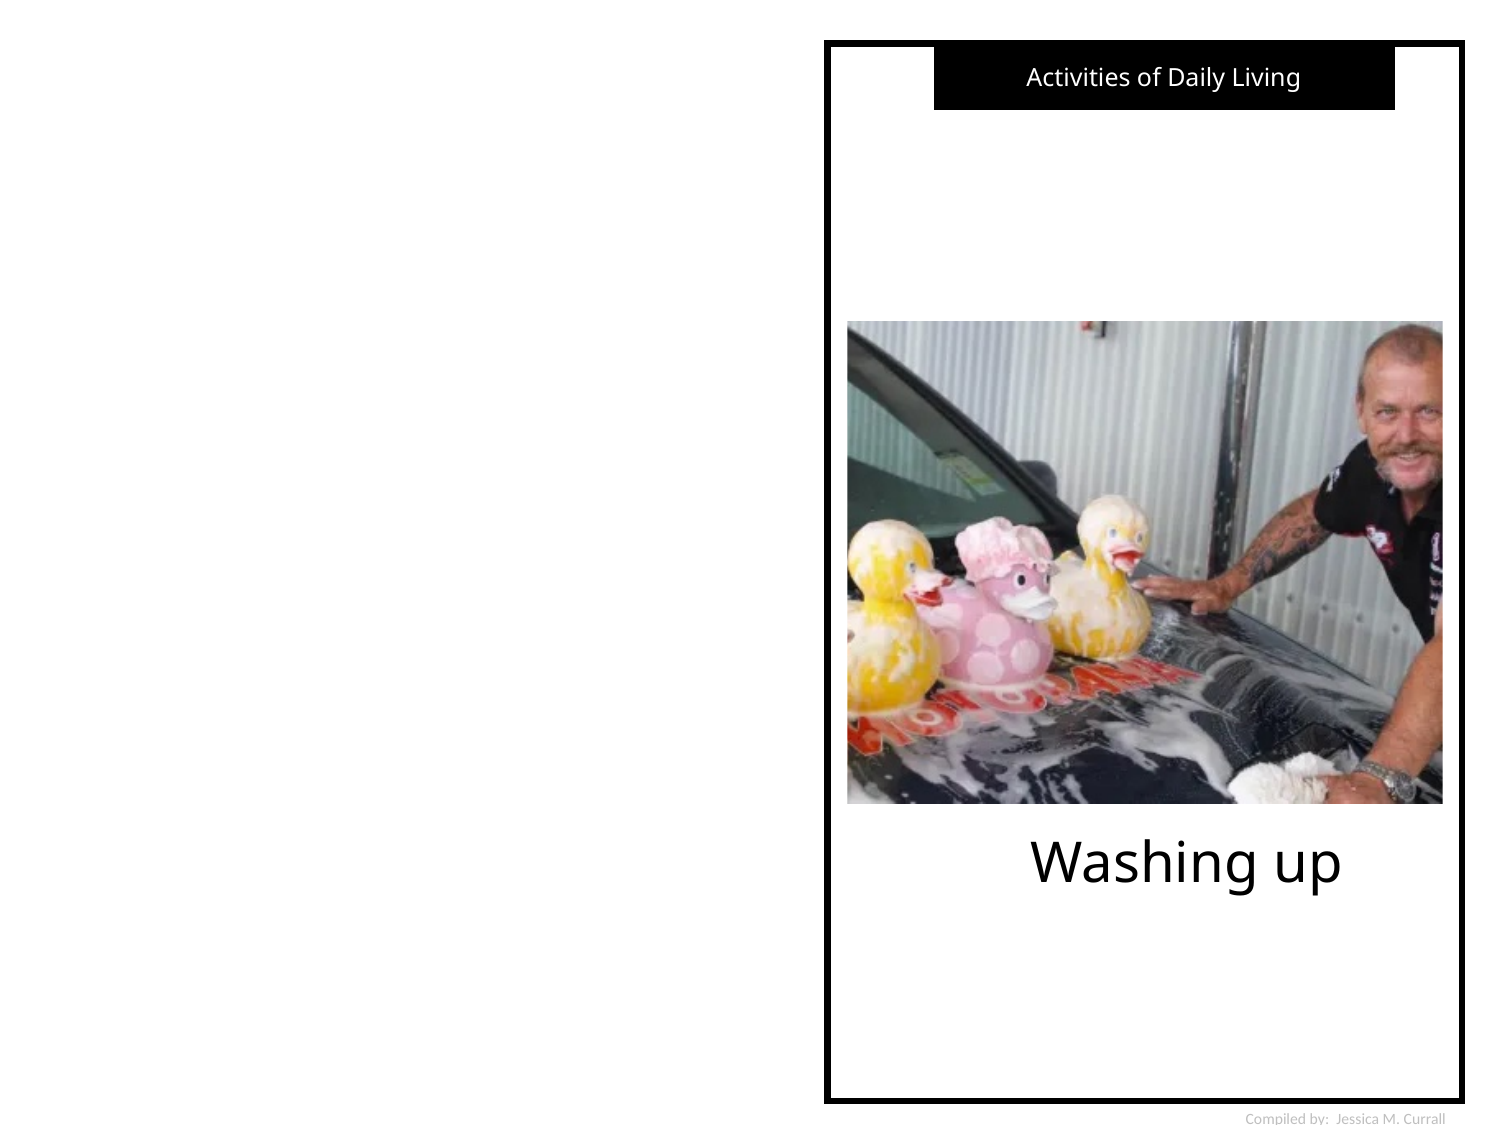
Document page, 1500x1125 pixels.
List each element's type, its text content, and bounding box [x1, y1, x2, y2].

text_box [827, 43, 1463, 1102]
picture [847, 321, 1443, 804]
text_box Washing up [1015, 819, 1358, 902]
text_box Activities of Daily Living [934, 43, 1394, 110]
text_box Compiled by: Jessica M. Currall [1230, 1101, 1461, 1125]
